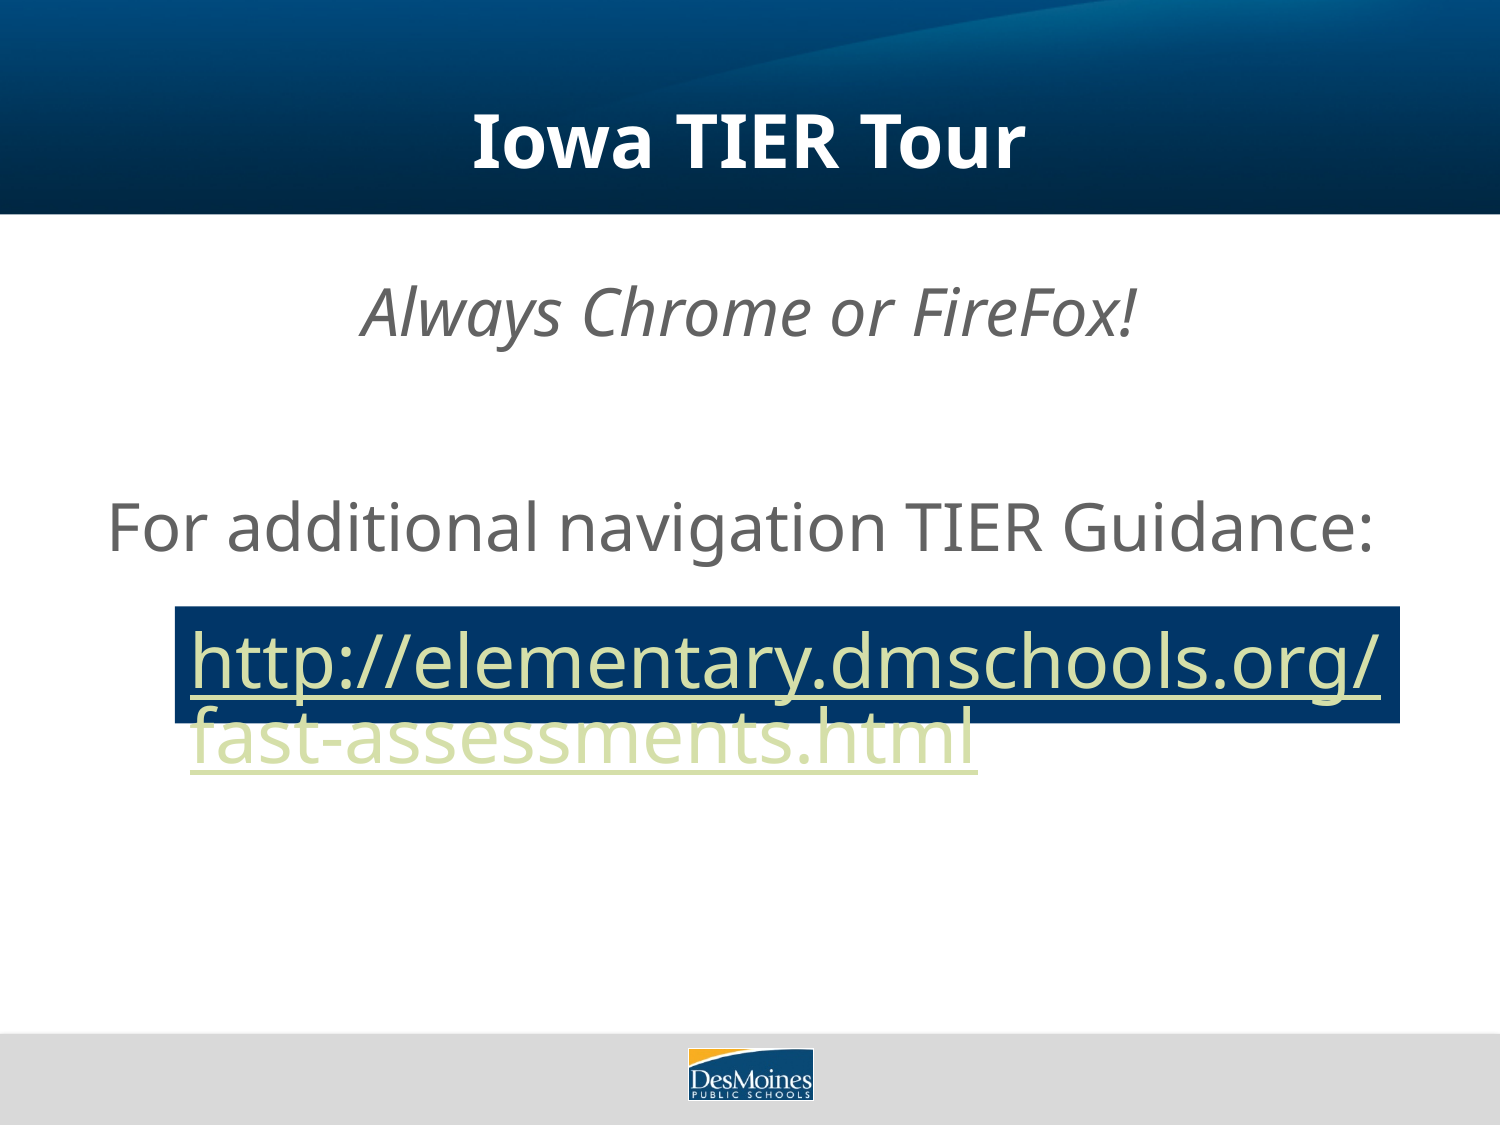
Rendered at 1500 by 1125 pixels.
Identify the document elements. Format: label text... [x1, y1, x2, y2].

picture [0, 0, 1500, 1033]
picture [689, 1049, 813, 1100]
title Iowa TIER Tour [75, 45, 1425, 233]
text_box http://elementary.dmschools.org/fast-assessments.html [174, 606, 1400, 724]
list Always Chrome or FireFox! For additional navigation TIER Guidance: [75, 262, 1425, 675]
